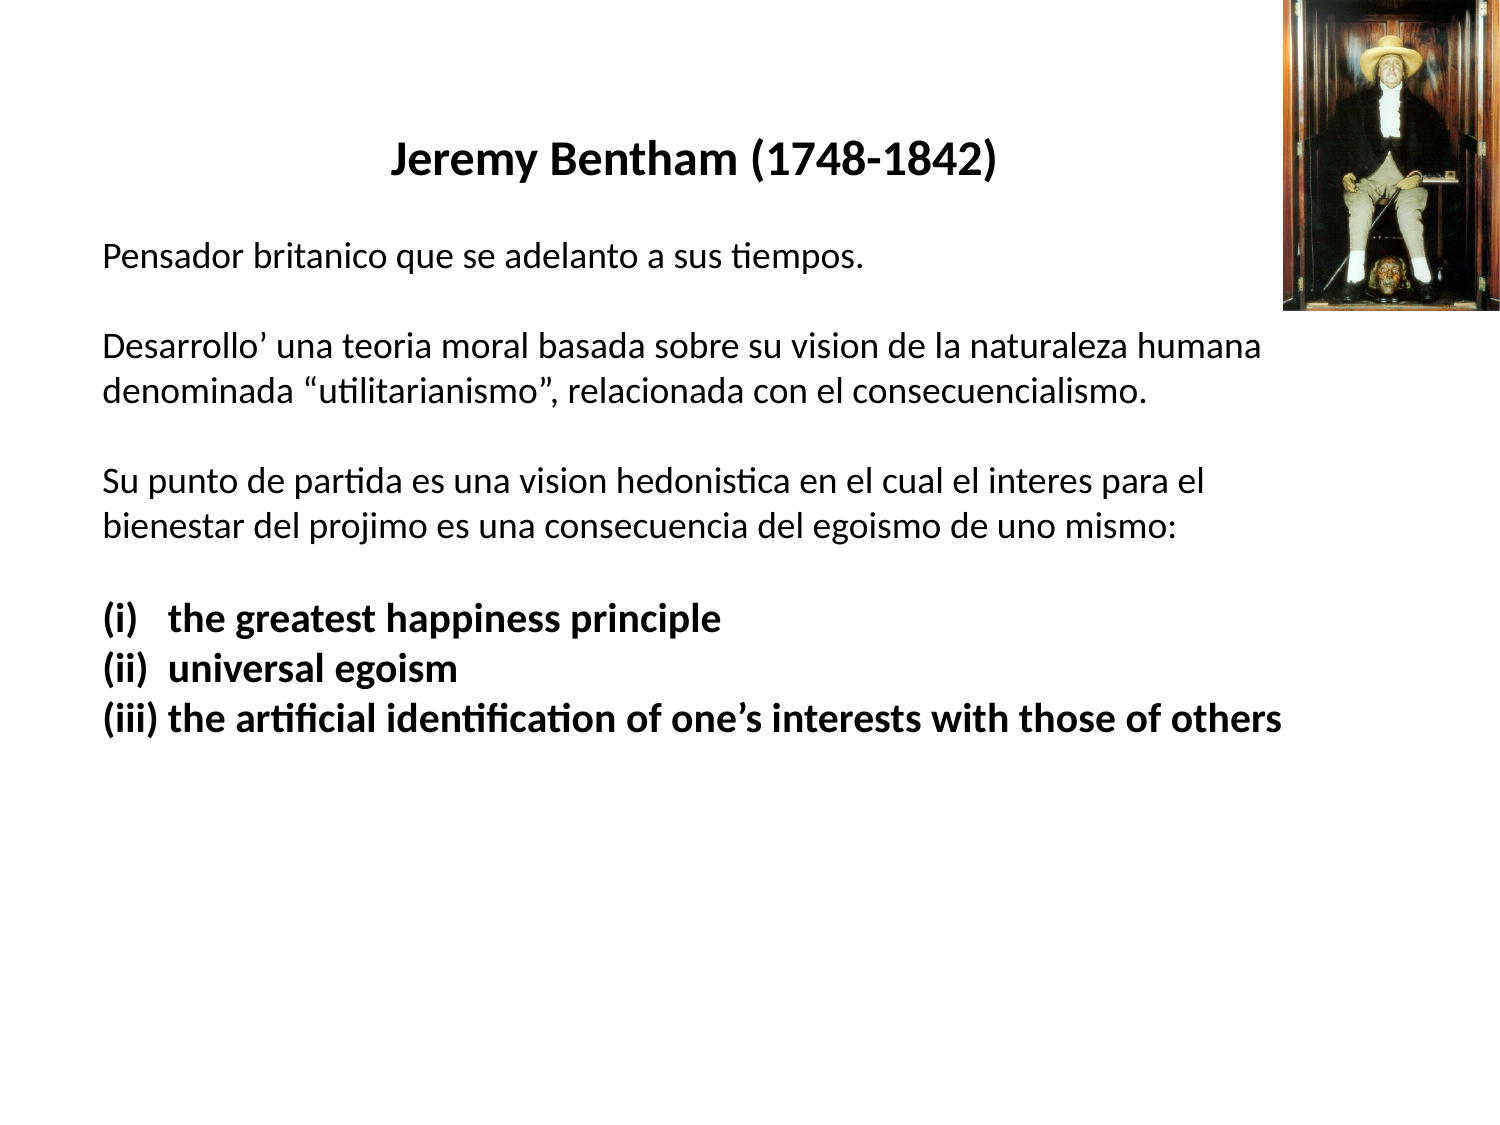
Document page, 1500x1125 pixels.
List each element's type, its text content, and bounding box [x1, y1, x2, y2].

picture [1282, 0, 1500, 313]
text_box Jeremy Bentham (1748-1842) Pensador britanico que se adelanto a sus tiempos. Desarrollo’ una teoria moral basada sobre su vision de la naturaleza humana denominada “utilitarianismo”, relacionada con el consecuencialismo. Su punto de partida es una vision hedonistica en el cual el interes para el bienestar del projimo es una consecuencia del egoismo de uno mismo: the greatest happiness principle universal egoism the artificial identification of one’s interests with those of others [87, 118, 1302, 883]
